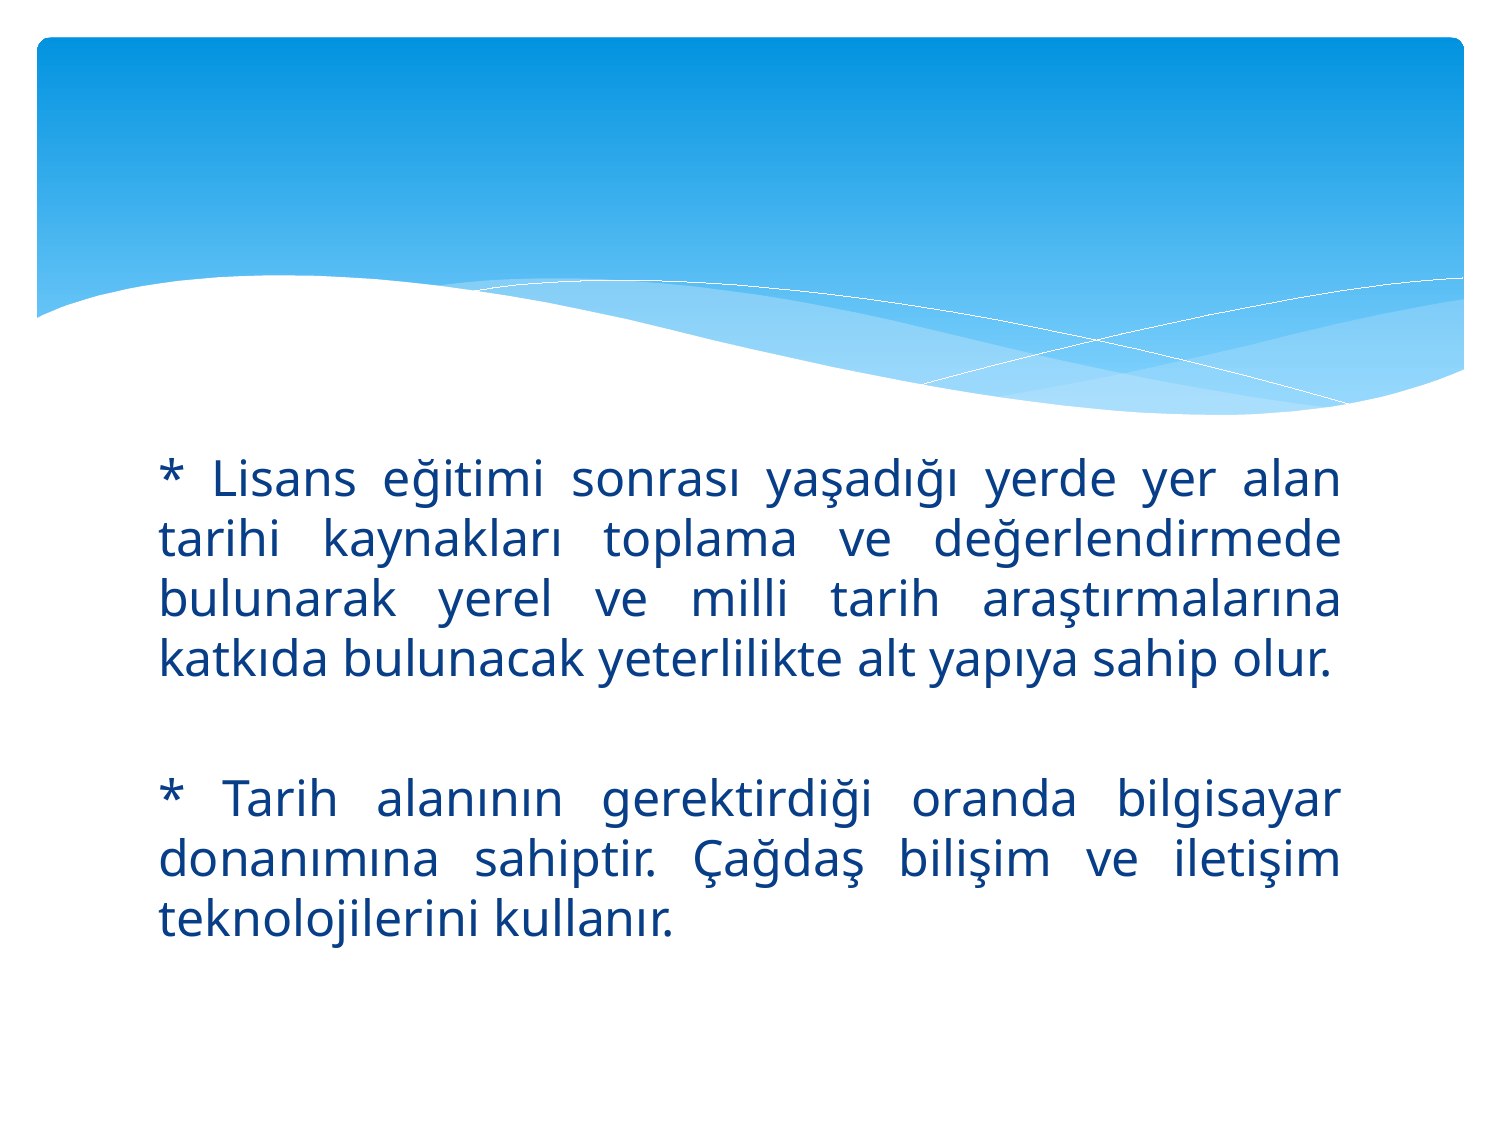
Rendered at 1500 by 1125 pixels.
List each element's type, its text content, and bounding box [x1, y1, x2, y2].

list * Lisans eğitimi sonrası yaşadığı yerde yer alan tarihi kaynakları toplama ve değerlendirmede bulunarak yerel ve milli tarih araştırmalarına katkıda bulunacak yeterlilikte alt yapıya sahip olur. * Tarih alanının gerektirdiği oranda bilgisayar donanımına sahiptir. Çağdaş bilişim ve iletişim teknolojilerini kullanır. [143, 438, 1359, 1005]
